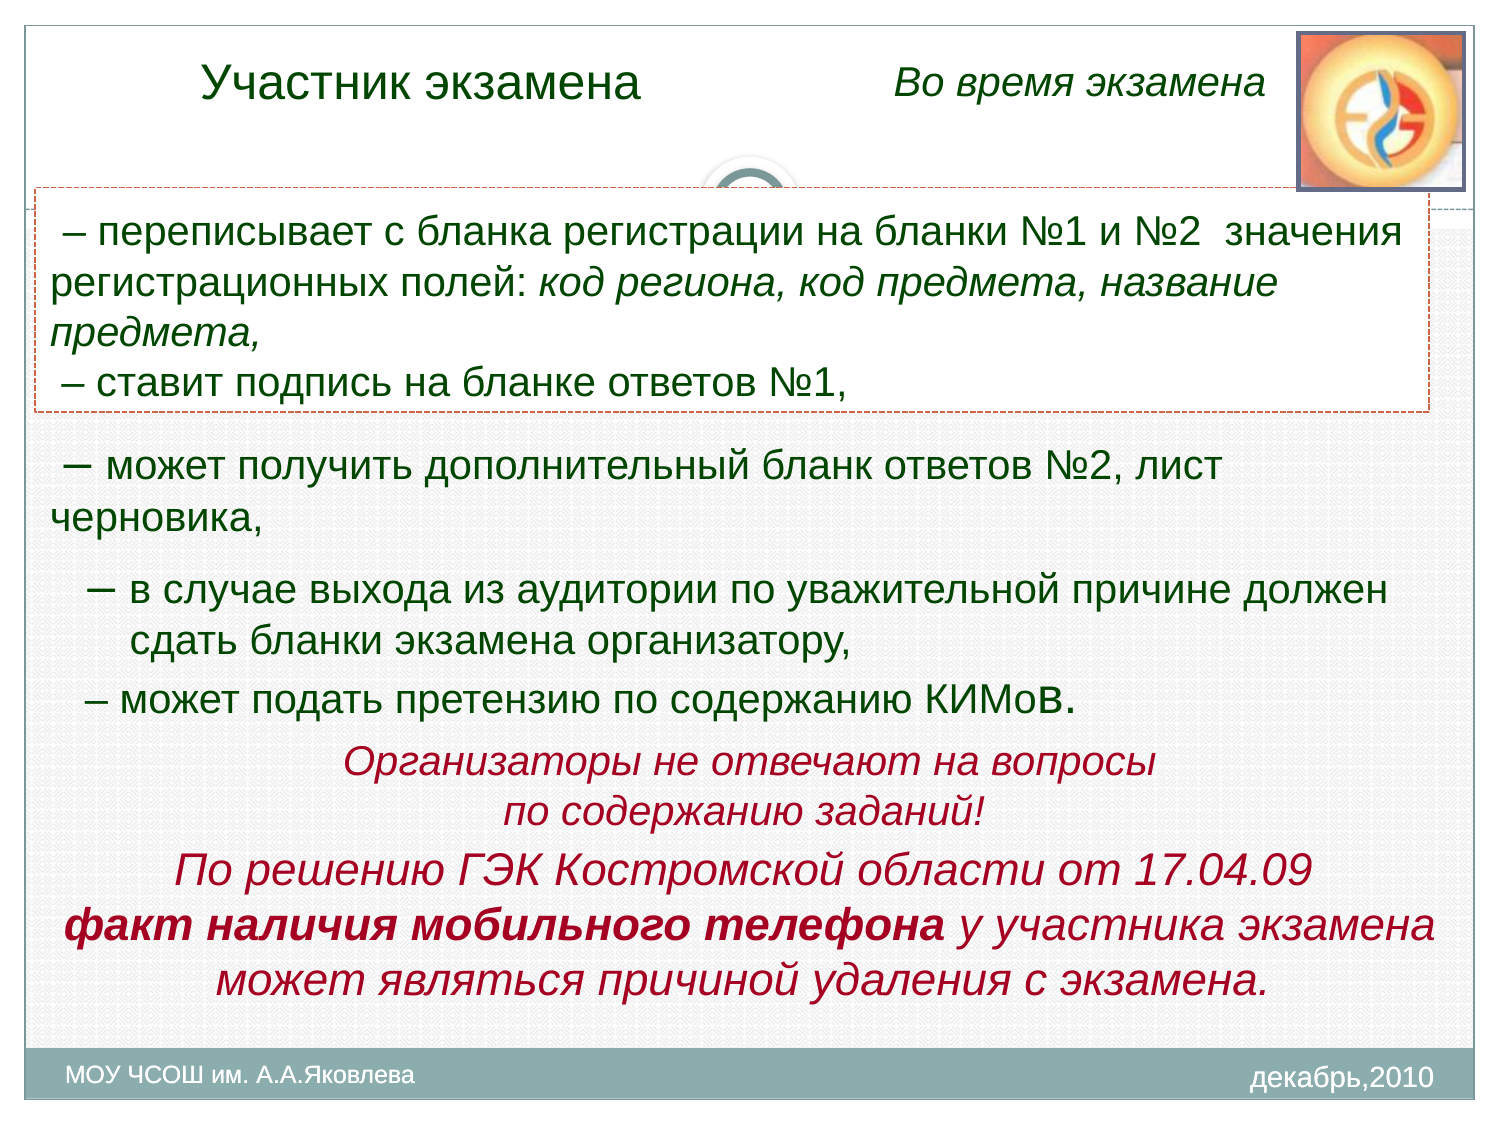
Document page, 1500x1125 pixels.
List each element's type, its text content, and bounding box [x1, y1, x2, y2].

text_box Участник экзамена [35, 42, 1102, 118]
text_box По решению ГЭК Костромской области от 17.04.09 факт наличия мобильного телефона у участника экзамена может являться причиной удаления с экзамена. [0, 832, 1500, 1012]
text_box МОУ ЧСОШ им. А.А.Яковлева [49, 1051, 638, 1112]
text_box декабрь,2010 [949, 1050, 1450, 1111]
text_box Организаторы не отвечают на вопросы по содержанию заданий! [35, 726, 1465, 832]
picture [1300, 34, 1462, 188]
text_box Во время экзамена [878, 46, 1293, 112]
text_box – в случае выхода из аудитории по уважительной причине должен сдать бланки экзамена организатору, – может подать претензию по содержанию КИМов. [58, 545, 1459, 726]
text_box – может получить дополнительный бланк ответов №2, лист черновика, [35, 421, 1430, 547]
text_box – переписывает с бланка регистрации на бланки №1 и №2 значения регистрационных полей: код региона, код предмета, название предмета, – ставит подпись на бланке ответов №1, [34, 187, 1430, 413]
